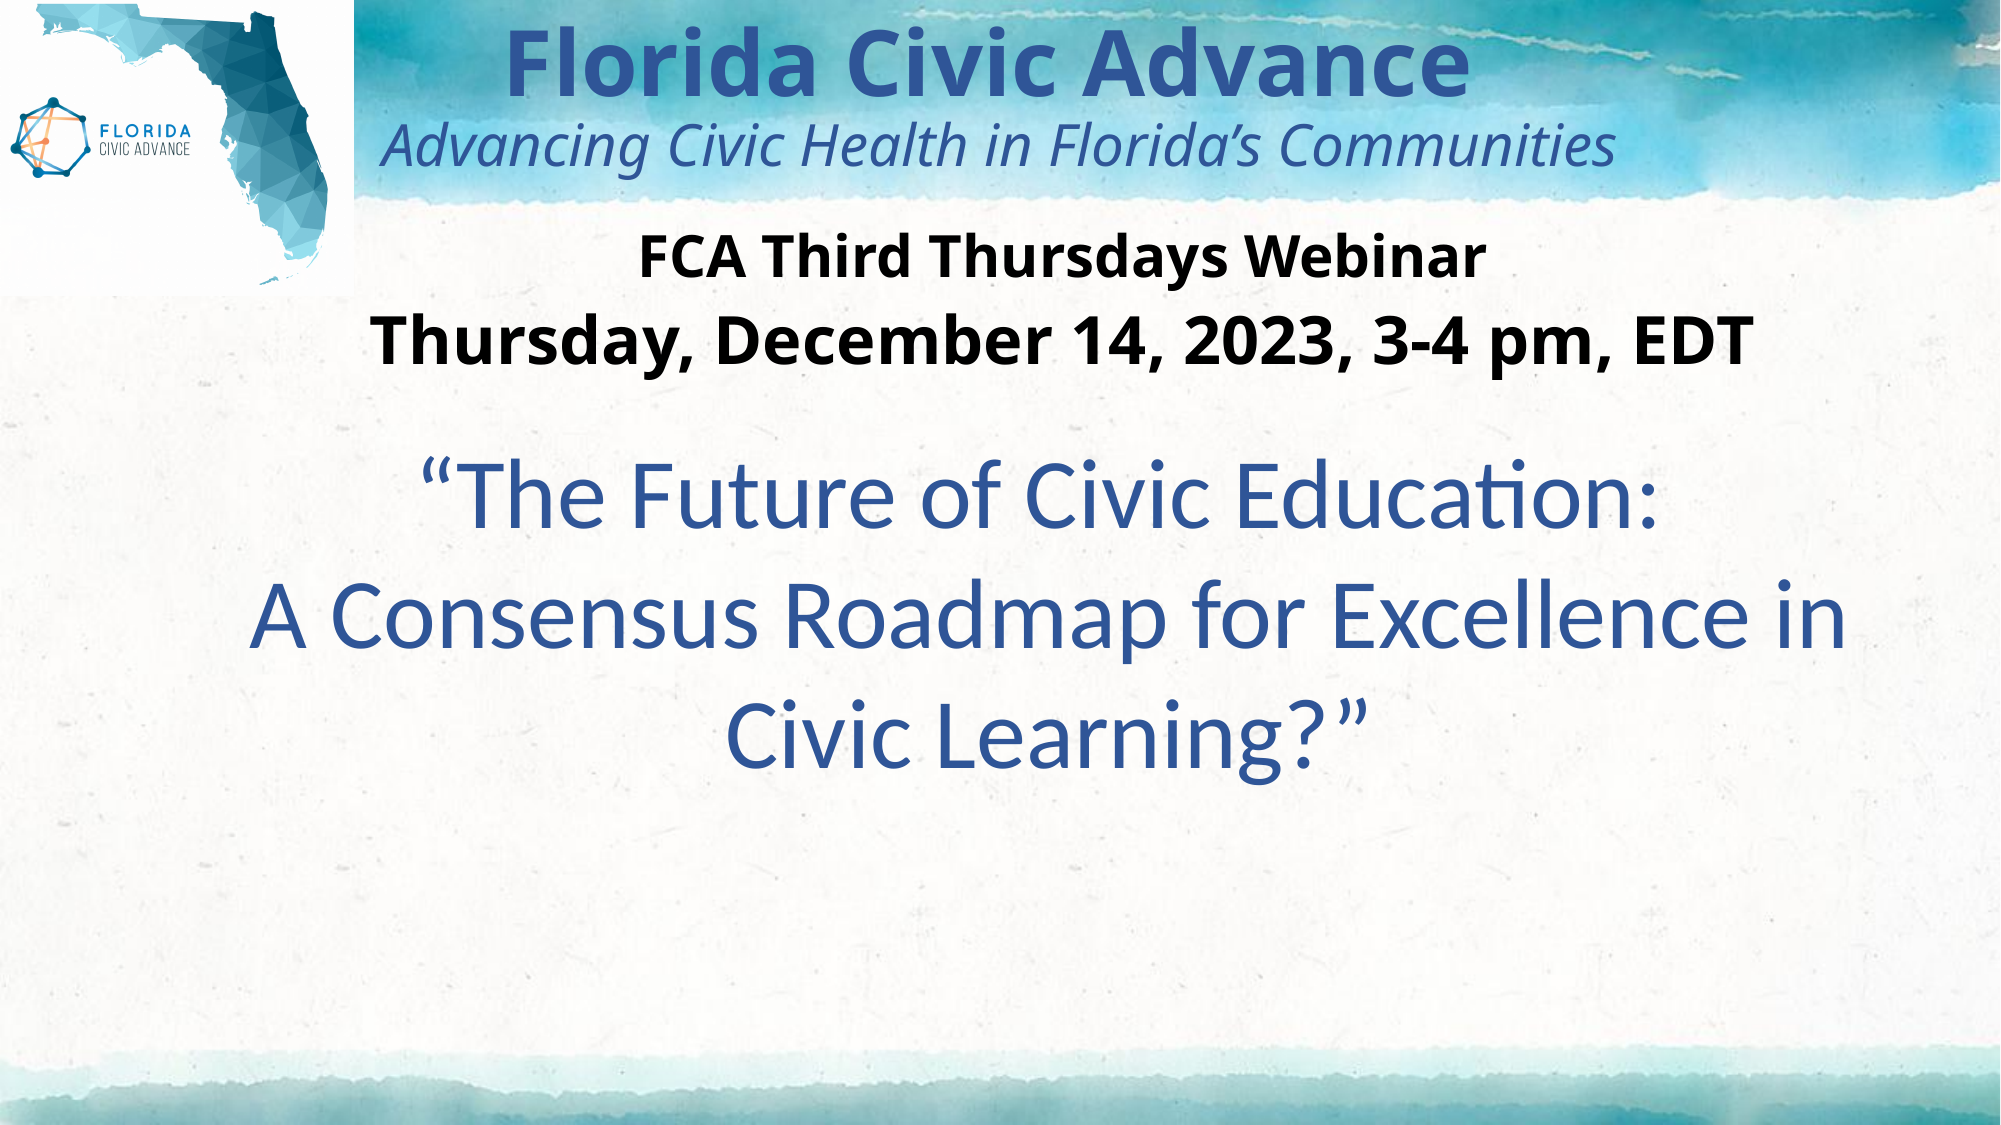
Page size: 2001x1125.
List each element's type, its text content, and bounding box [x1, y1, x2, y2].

list FCA Third Thursdays Webinar Thursday, December 14, 2023, 3-4 pm, EDT [117, 0, 2000, 684]
text_box “The Future of Civic Education: A Consensus Roadmap for Excellence in Civic Learning?” [200, 421, 1900, 797]
picture [0, 0, 2001, 1125]
